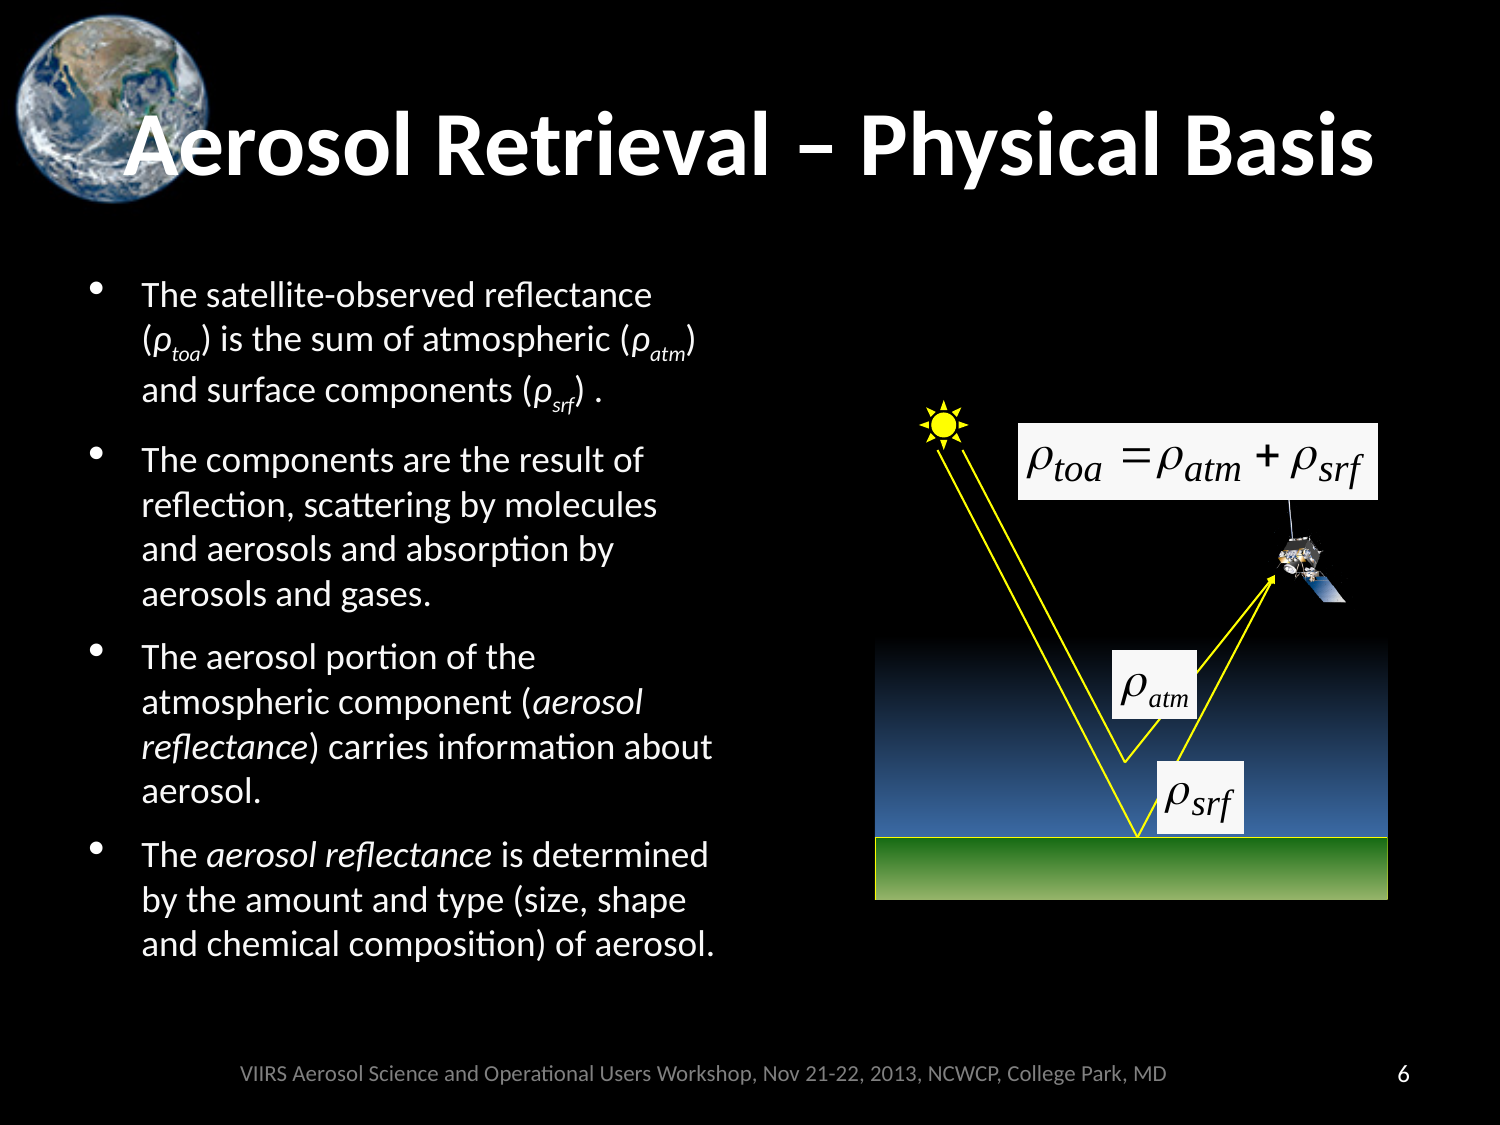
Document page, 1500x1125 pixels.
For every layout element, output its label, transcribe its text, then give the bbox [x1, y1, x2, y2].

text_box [1018, 422, 1379, 501]
text_box [958, 421, 969, 429]
picture [1262, 501, 1357, 616]
slide_number 6 [1287, 1042, 1425, 1103]
text_box [931, 407, 962, 443]
text_box [918, 421, 929, 429]
text_box [874, 637, 1224, 837]
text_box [1156, 760, 1245, 834]
title Aerosol Retrieval – Physical Basis [75, 45, 1425, 233]
picture [0, 0, 225, 225]
text_box [1180, 637, 1388, 837]
text_box [940, 399, 948, 411]
text_box [874, 837, 1388, 900]
list The satellite-observed reflectance (ρtoa) is the sum of atmospheric (ρatm) and surface components (ρsrf) . The components are the result of reflection, scattering by molecules and aerosols and absorption by aerosols and gases. The aerosol portion of the atmospheric component (aerosol reflectance) carries information about aerosol. The aerosol reflectance is determined by the amount and type (size, shape and chemical composition) of aerosol. [75, 262, 738, 1005]
footer VIIRS Aerosol Science and Operational Users Workshop, Nov 21-22, 2013, NCWCP, College Park, MD [225, 1042, 1250, 1103]
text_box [1112, 649, 1198, 720]
text_box [926, 432, 936, 443]
text_box [940, 439, 948, 451]
text_box [926, 407, 936, 417]
